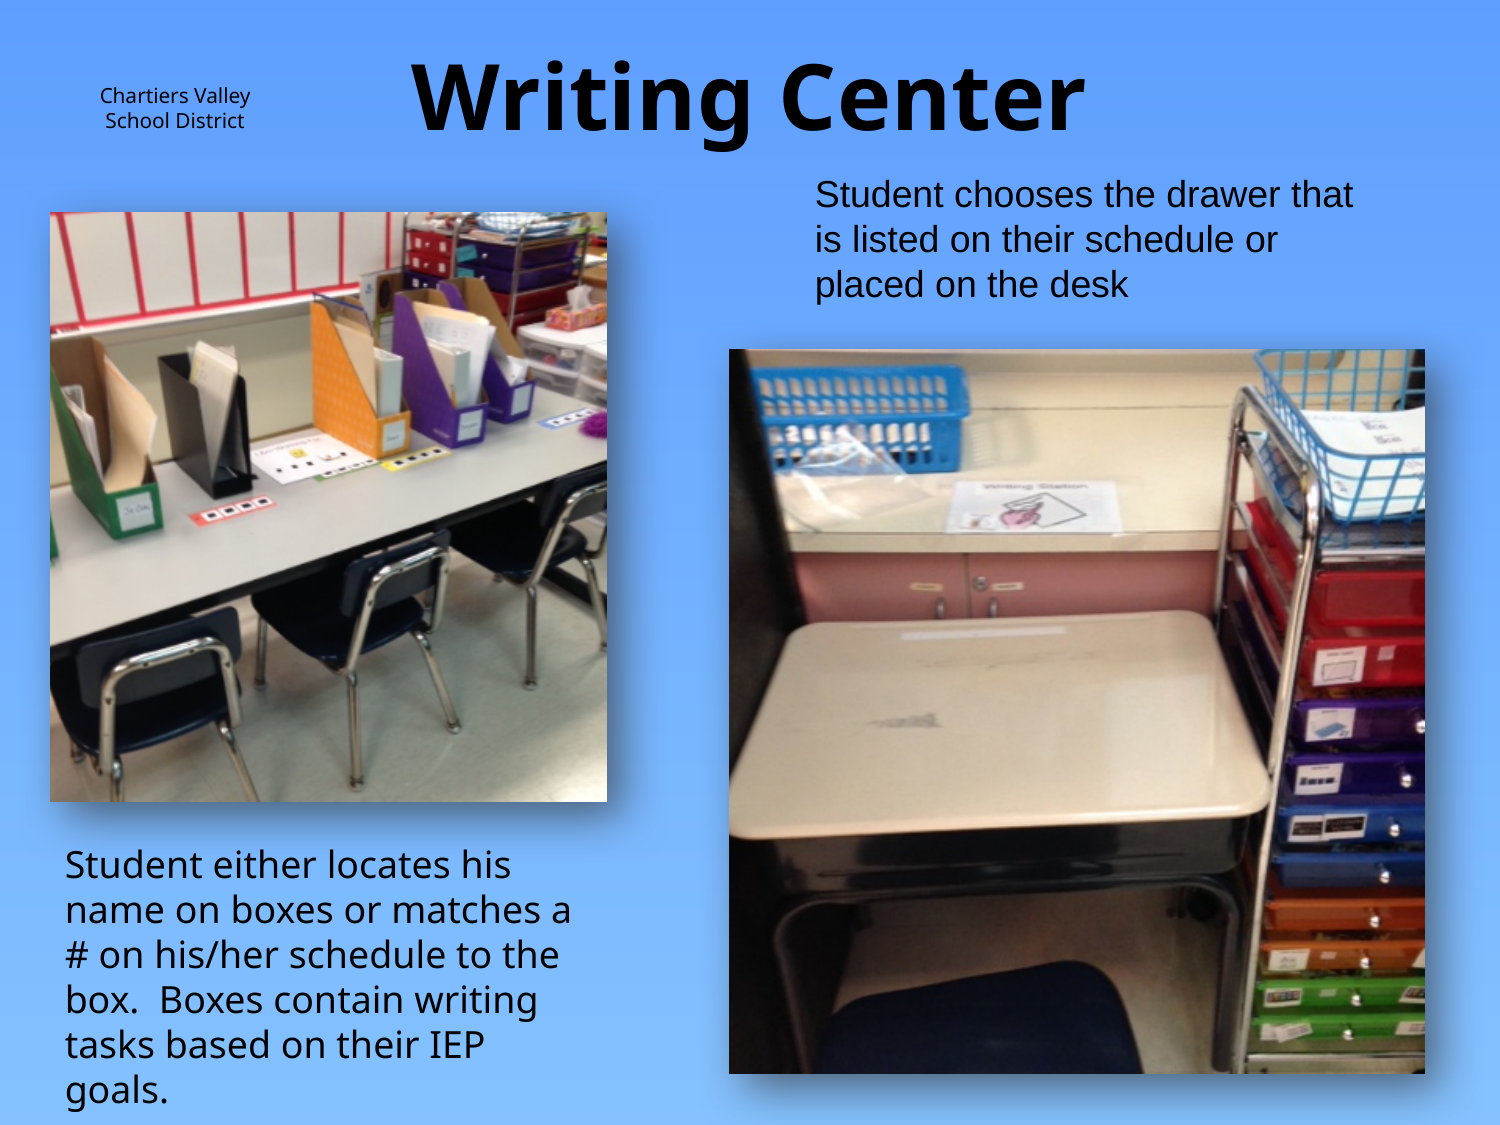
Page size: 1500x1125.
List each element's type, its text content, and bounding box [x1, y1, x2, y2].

text_box Student chooses the drawer that is listed on their schedule or placed on the desk [799, 162, 1400, 313]
picture [49, 212, 607, 802]
picture [729, 349, 1425, 1074]
text_box Student either locates his name on boxes or matches a # on his/her schedule to the box. Boxes contain writing tasks based on their IEP goals. [50, 833, 600, 1119]
title Writing Center [74, 0, 1426, 188]
text_box Chartiers Valley School District [50, 74, 300, 140]
